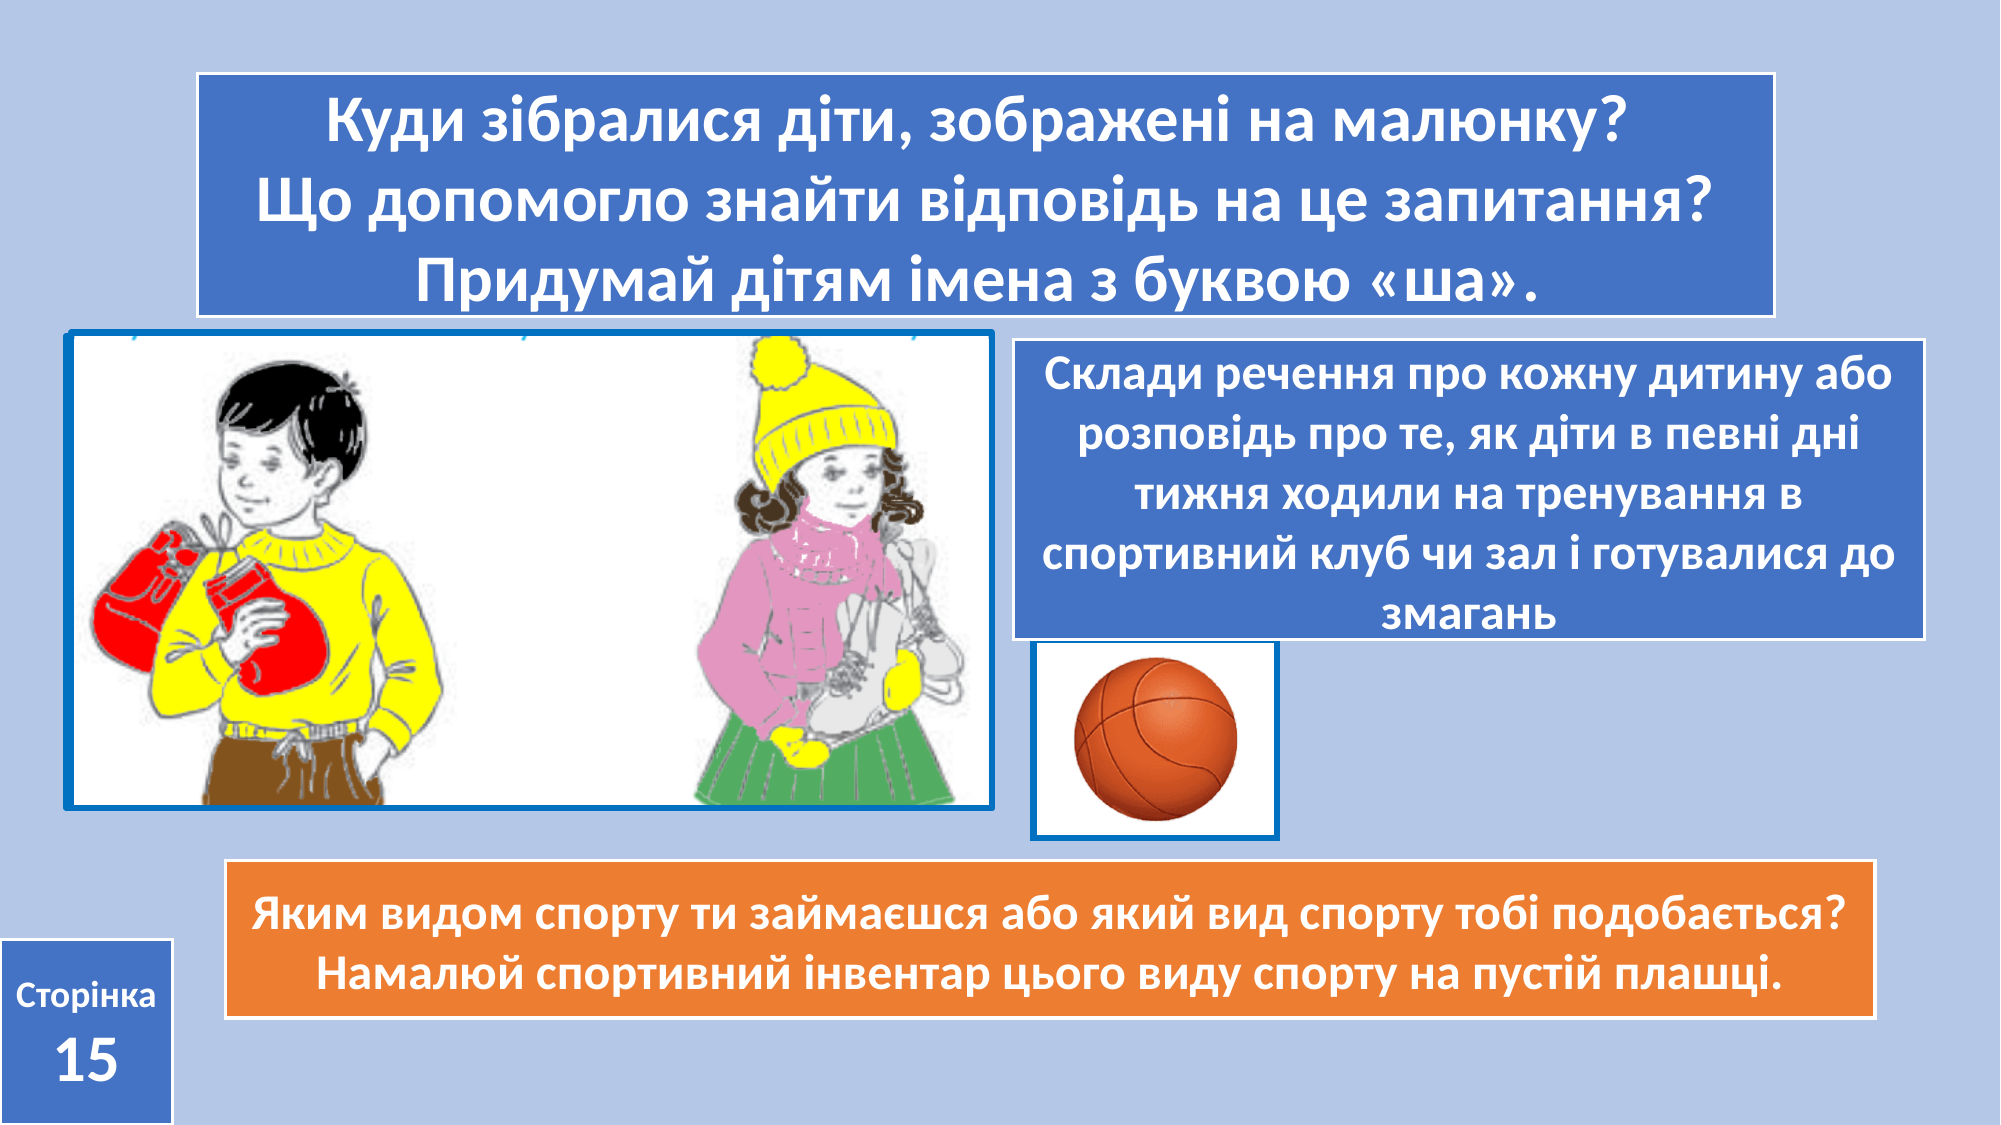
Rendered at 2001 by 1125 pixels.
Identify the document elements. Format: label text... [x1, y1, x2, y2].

text_box Яким видом спорту ти займаєшся або який вид спорту тобі подобається? Намалюй спортивний інвентар цього виду спорту на пустій плашці. [224, 859, 1877, 1020]
picture [1072, 656, 1238, 822]
text_box Склади речення про кожну дитину або розповідь про те, як діти в певні дні тижня ходили на тренування в спортивний клуб чи зал і готувалися до змагань [1012, 338, 1926, 641]
text_box Куди зібралися діти, зображені на малюнку? Що допомогло знайти відповідь на це запитання? Придумай дітям імена з буквою «ша». [196, 72, 1776, 318]
text_box Сторінка 15 [0, 938, 174, 1125]
text_box [1032, 641, 1278, 839]
picture [69, 335, 989, 805]
